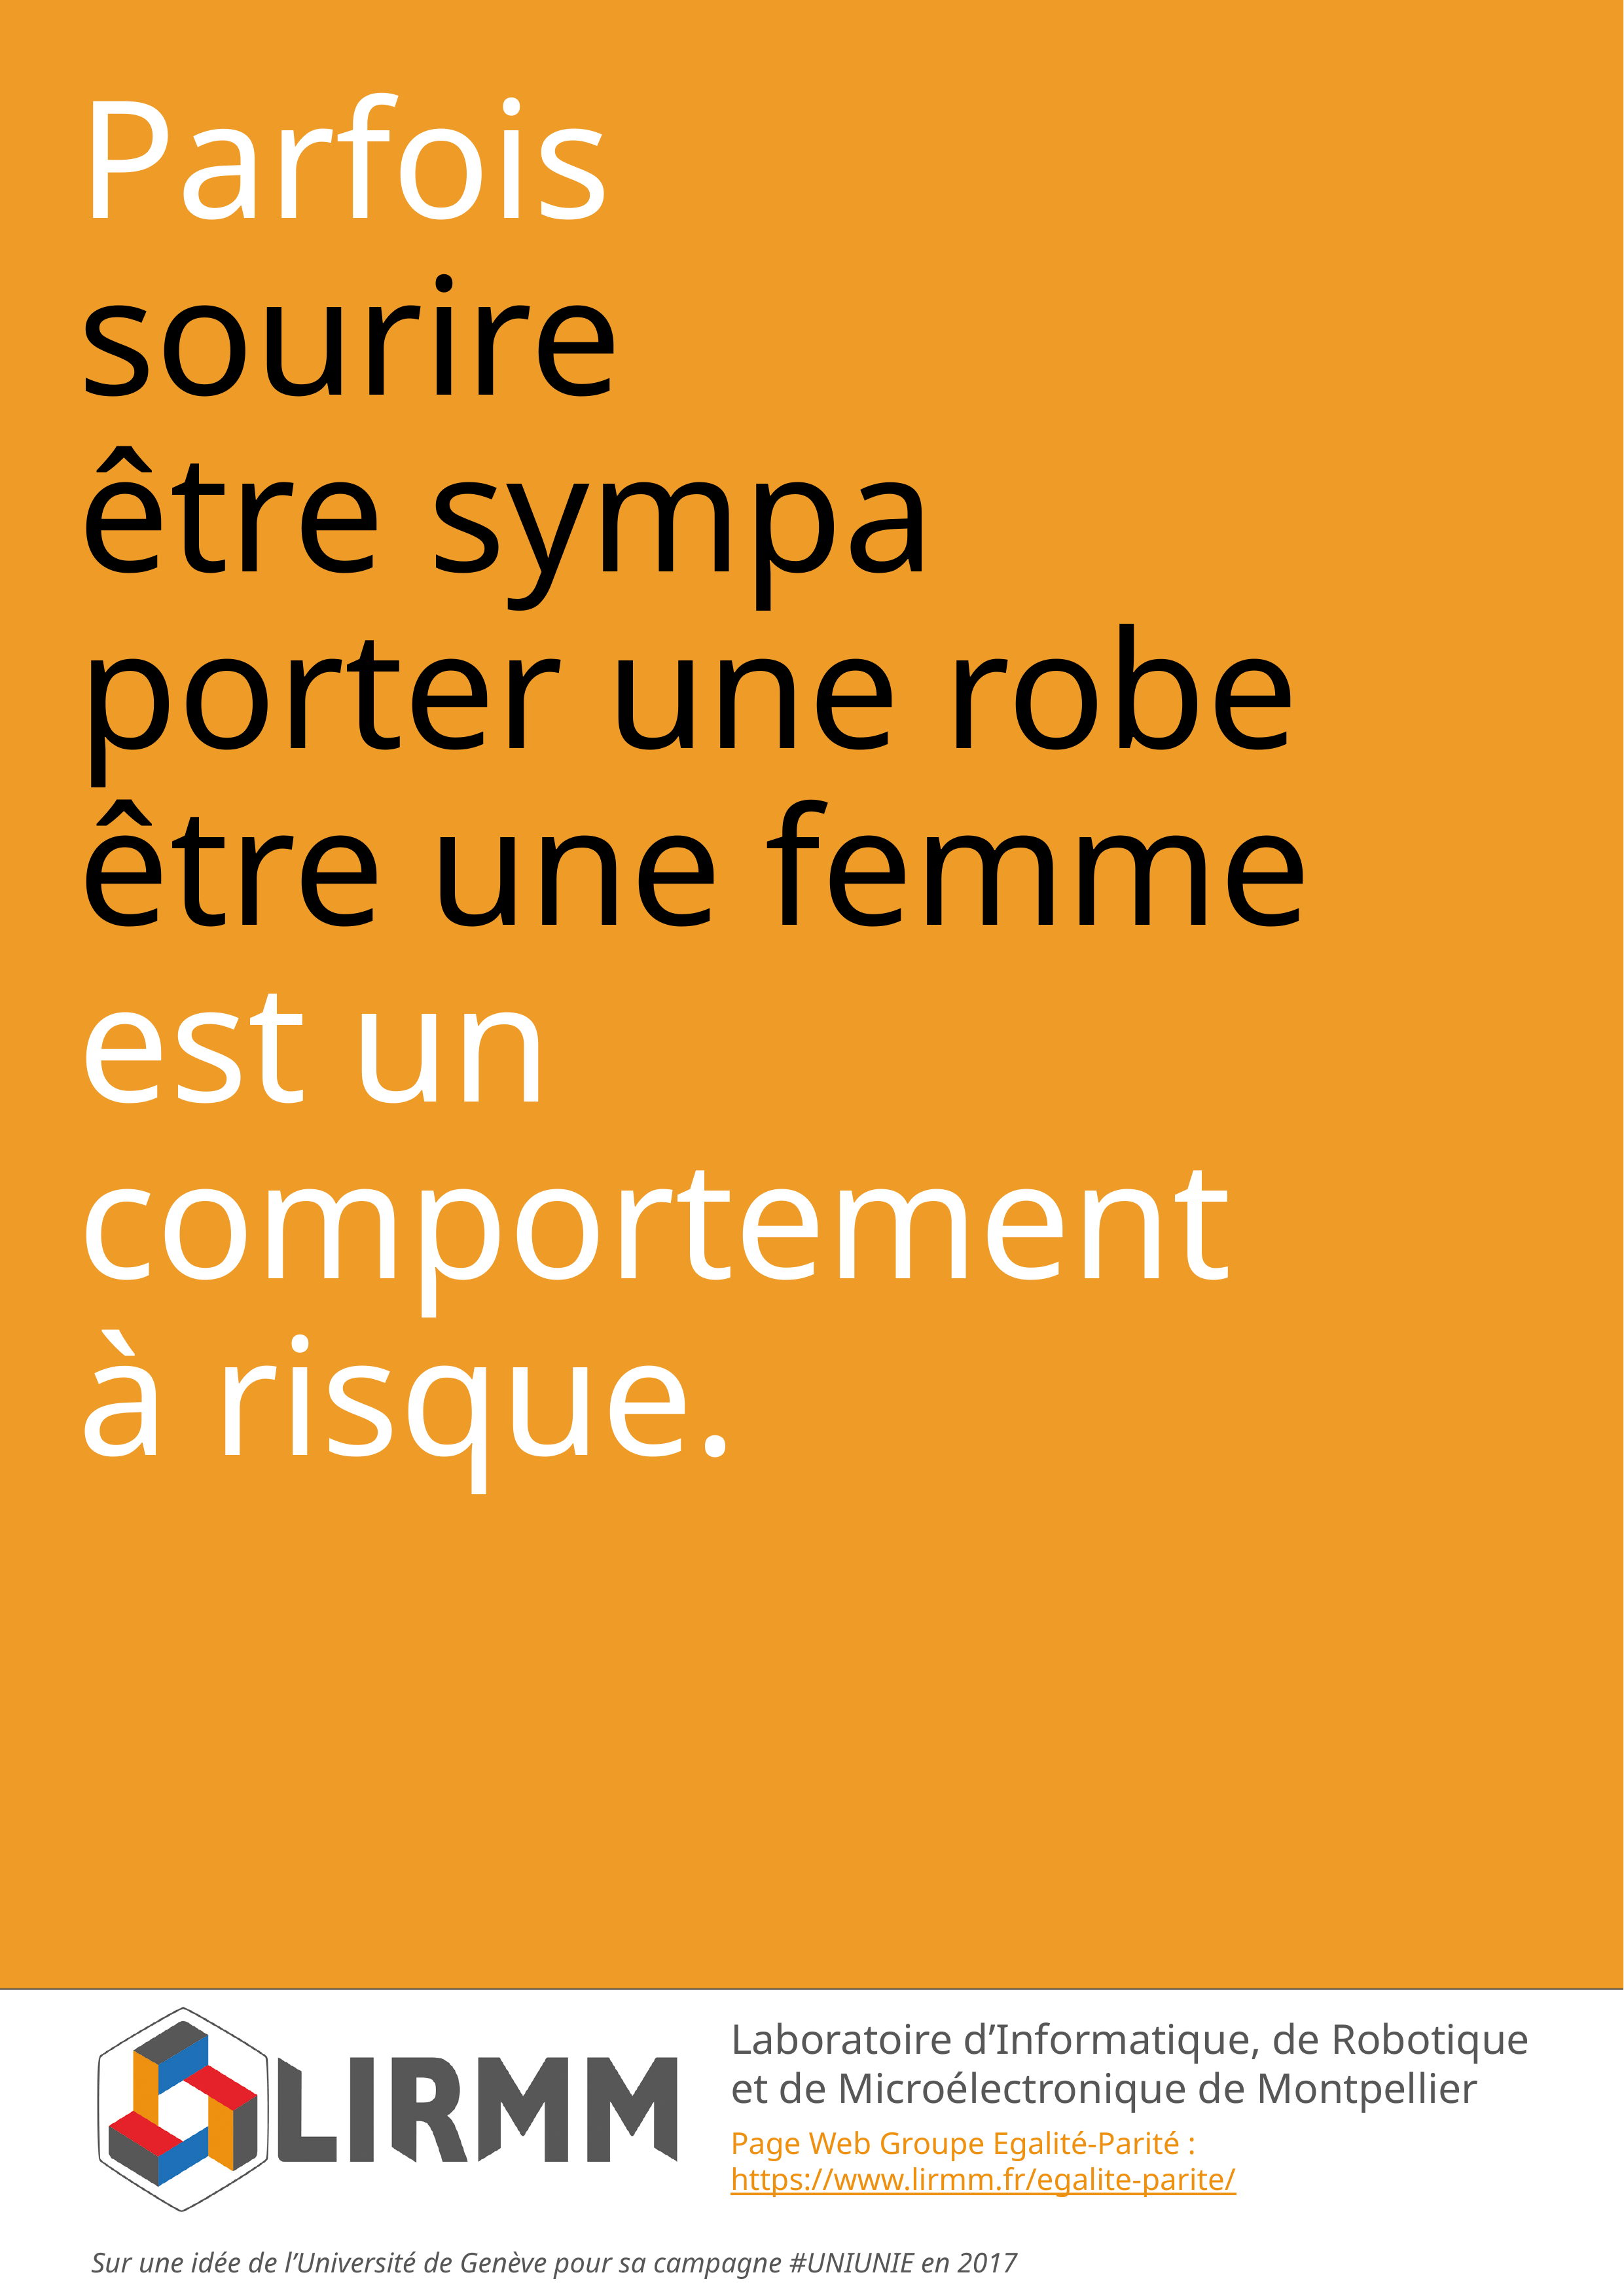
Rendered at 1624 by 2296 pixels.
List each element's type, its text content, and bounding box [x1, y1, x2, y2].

picture [83, 1994, 688, 2223]
title Parfois sourire être sympa porter une robe être une femme est un comportement à risque. [0, 0, 1624, 1989]
